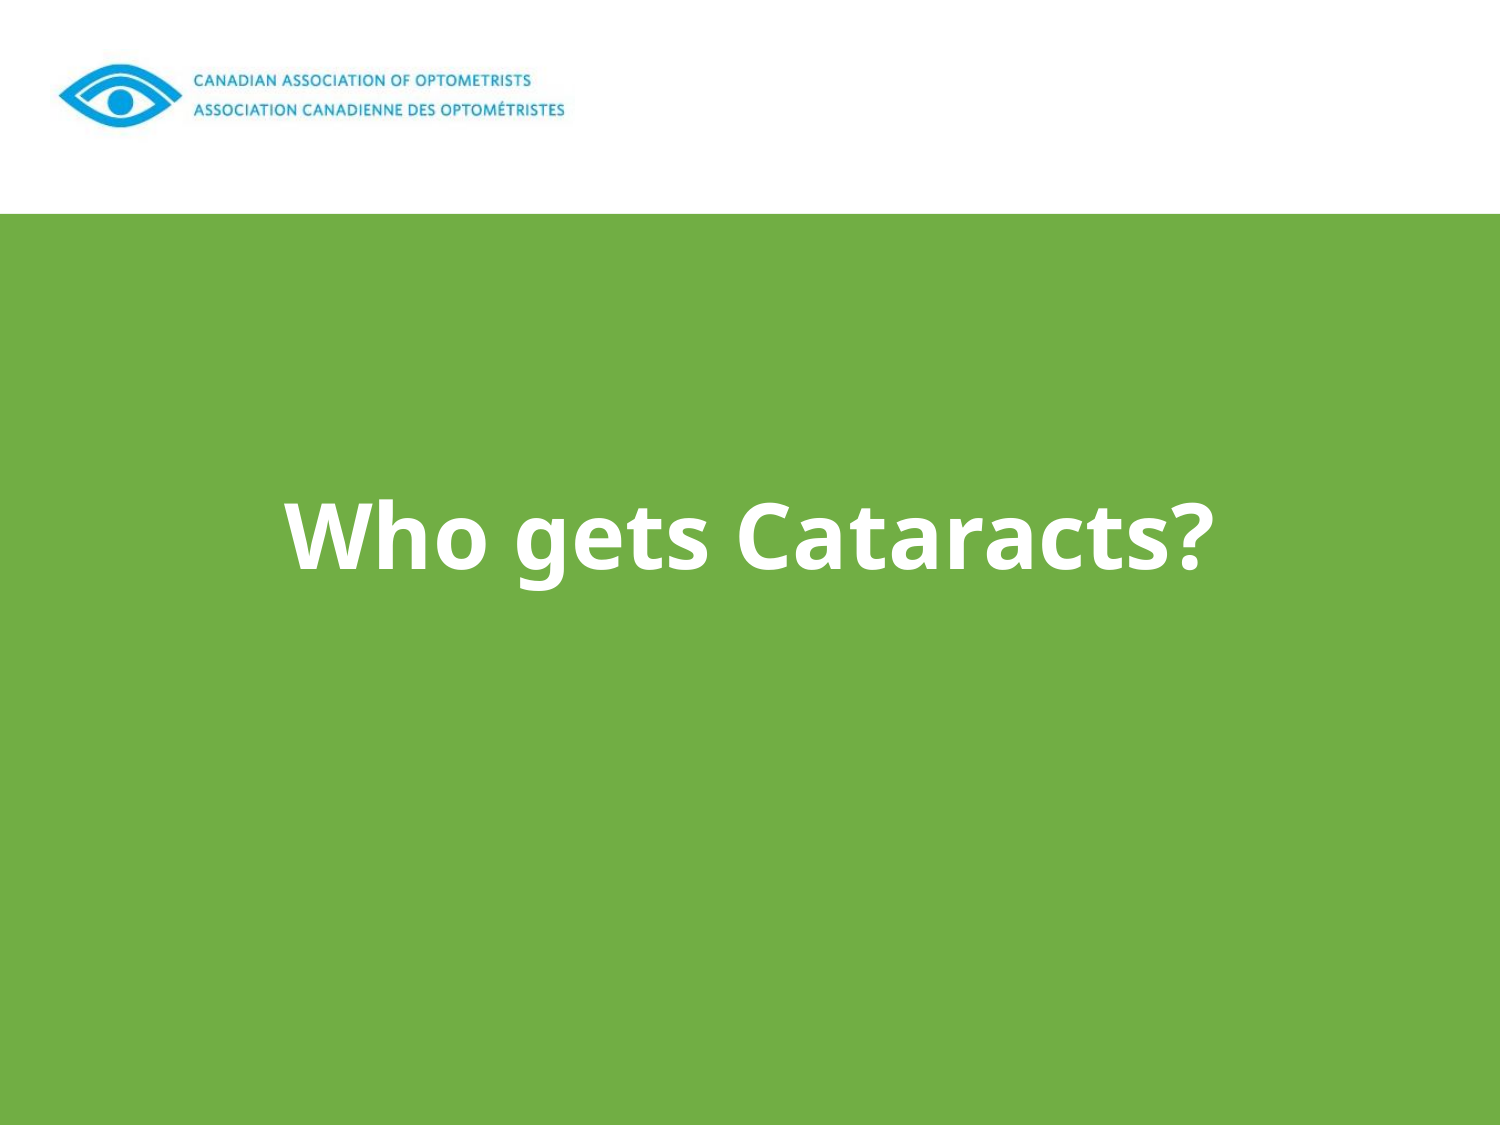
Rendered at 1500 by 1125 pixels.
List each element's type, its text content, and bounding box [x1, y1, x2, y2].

list Who gets Cataracts? [0, 213, 1500, 1125]
picture [50, 49, 575, 143]
